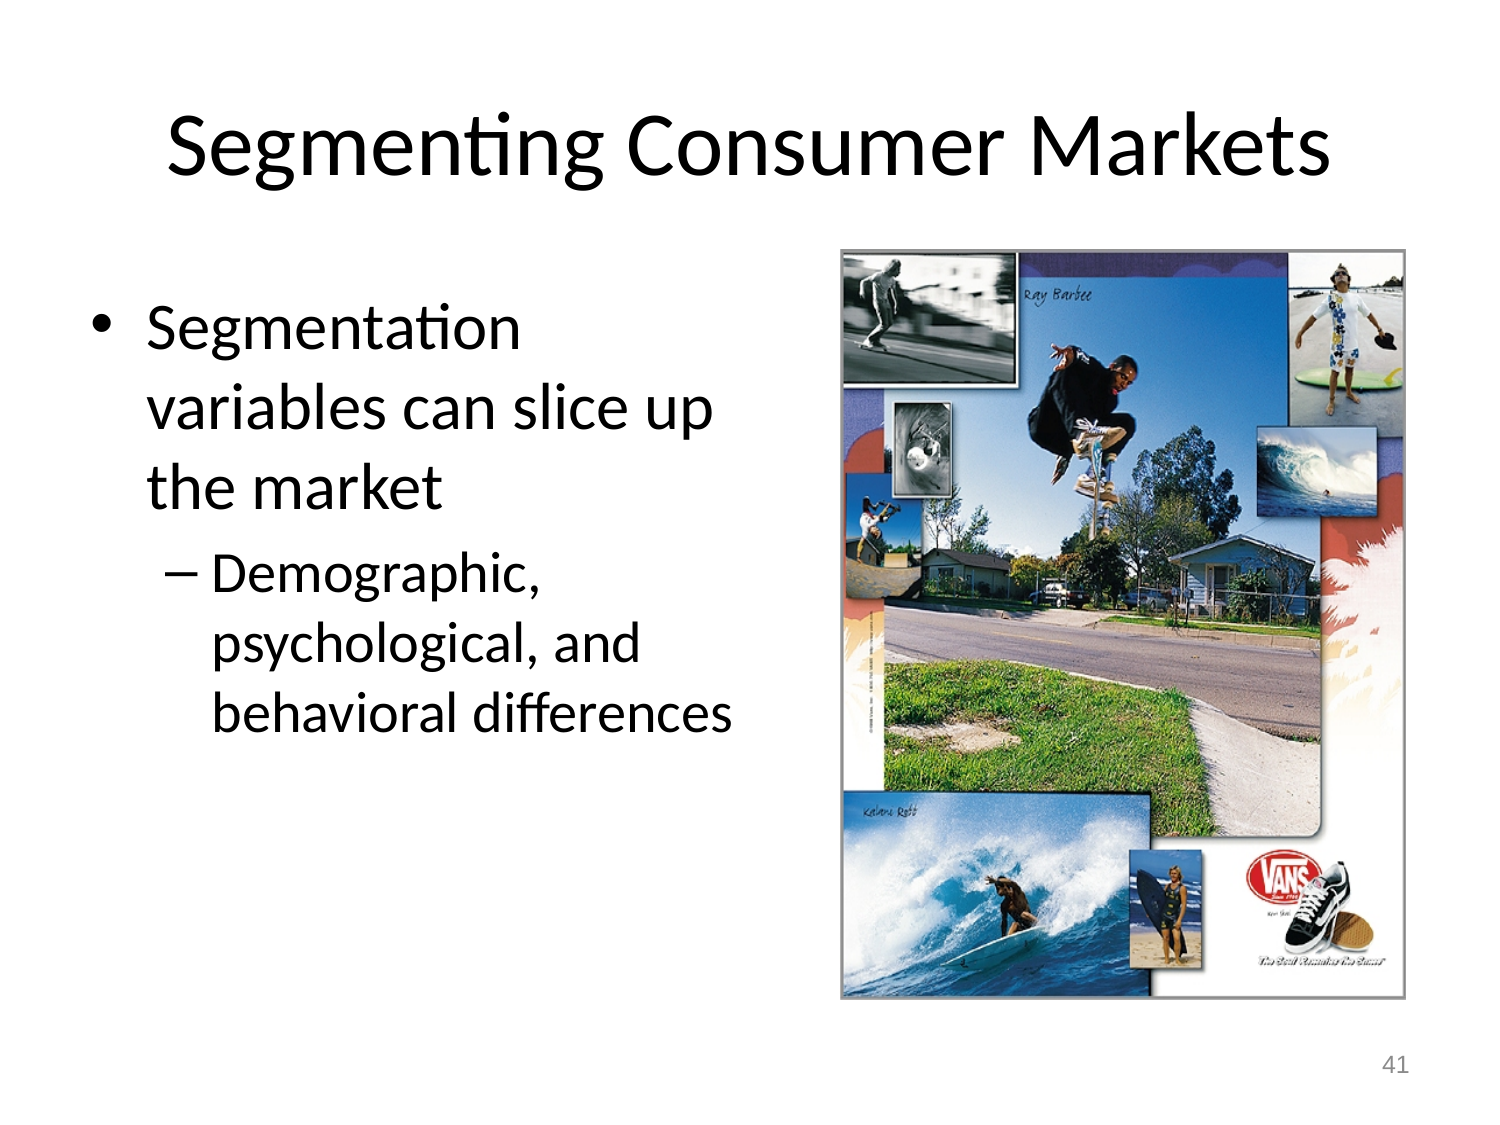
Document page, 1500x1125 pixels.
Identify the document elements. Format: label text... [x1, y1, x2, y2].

title Segmenting Consumer Markets [75, 45, 1425, 233]
list Segmentation variables can slice up the market Demographic, psychological, and behavioral differences [75, 275, 788, 955]
slide_number 41 [1074, 1024, 1425, 1103]
picture [838, 249, 1407, 1001]
